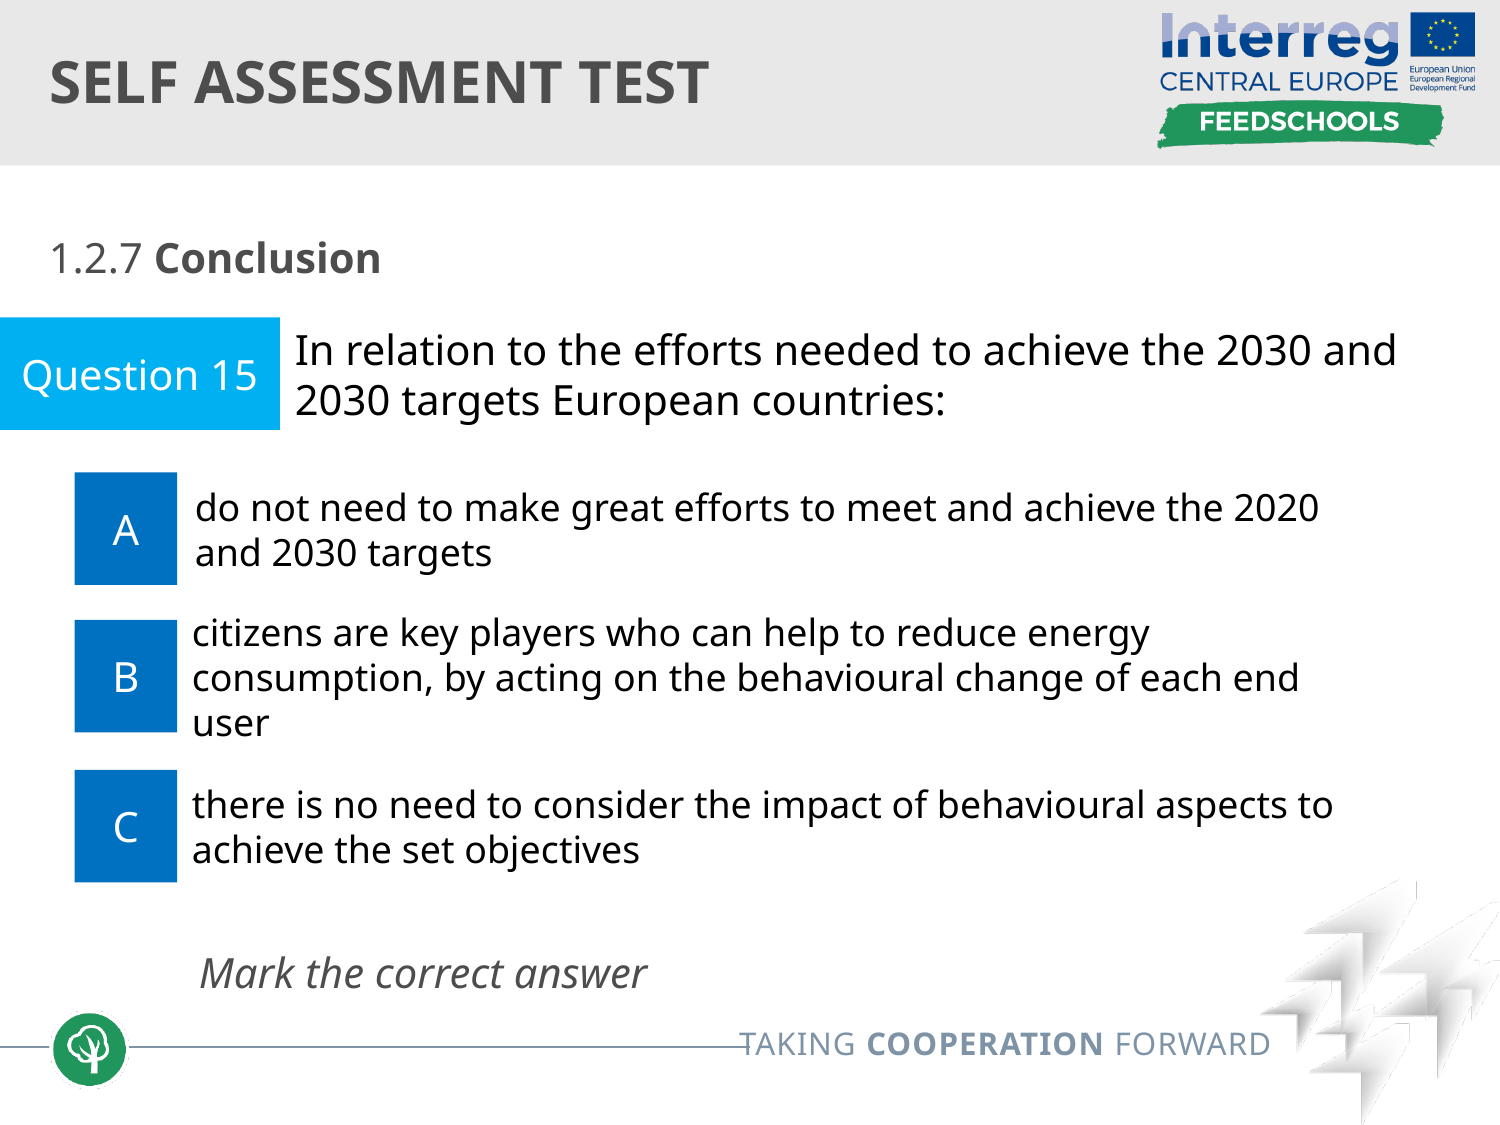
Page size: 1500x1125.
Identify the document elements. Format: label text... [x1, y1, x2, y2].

title Self assessment test [0, 24, 1082, 138]
picture [1260, 878, 1500, 1125]
text_box C [72, 768, 175, 884]
text_box In relation to the efforts needed to achieve the 2030 and 2030 targets European countries: [278, 315, 1500, 432]
text_box citizens are key players who can help to reduce energy consumption, by acting on the behavioural change of each end user [175, 618, 1402, 734]
picture [49, 1009, 129, 1089]
text_box B [72, 618, 175, 734]
picture [1157, 12, 1475, 149]
text_box there is no need to consider the impact of behavioural aspects to achieve the set objectives [175, 768, 1402, 884]
list 1.2.7 Conclusion Mark the correct answer [48, 231, 1454, 283]
text_box Question 15 [0, 315, 278, 432]
text_box do not need to make great efforts to meet and achieve the 2020 and 2030 targets [178, 470, 1405, 587]
text_box A [72, 470, 178, 587]
